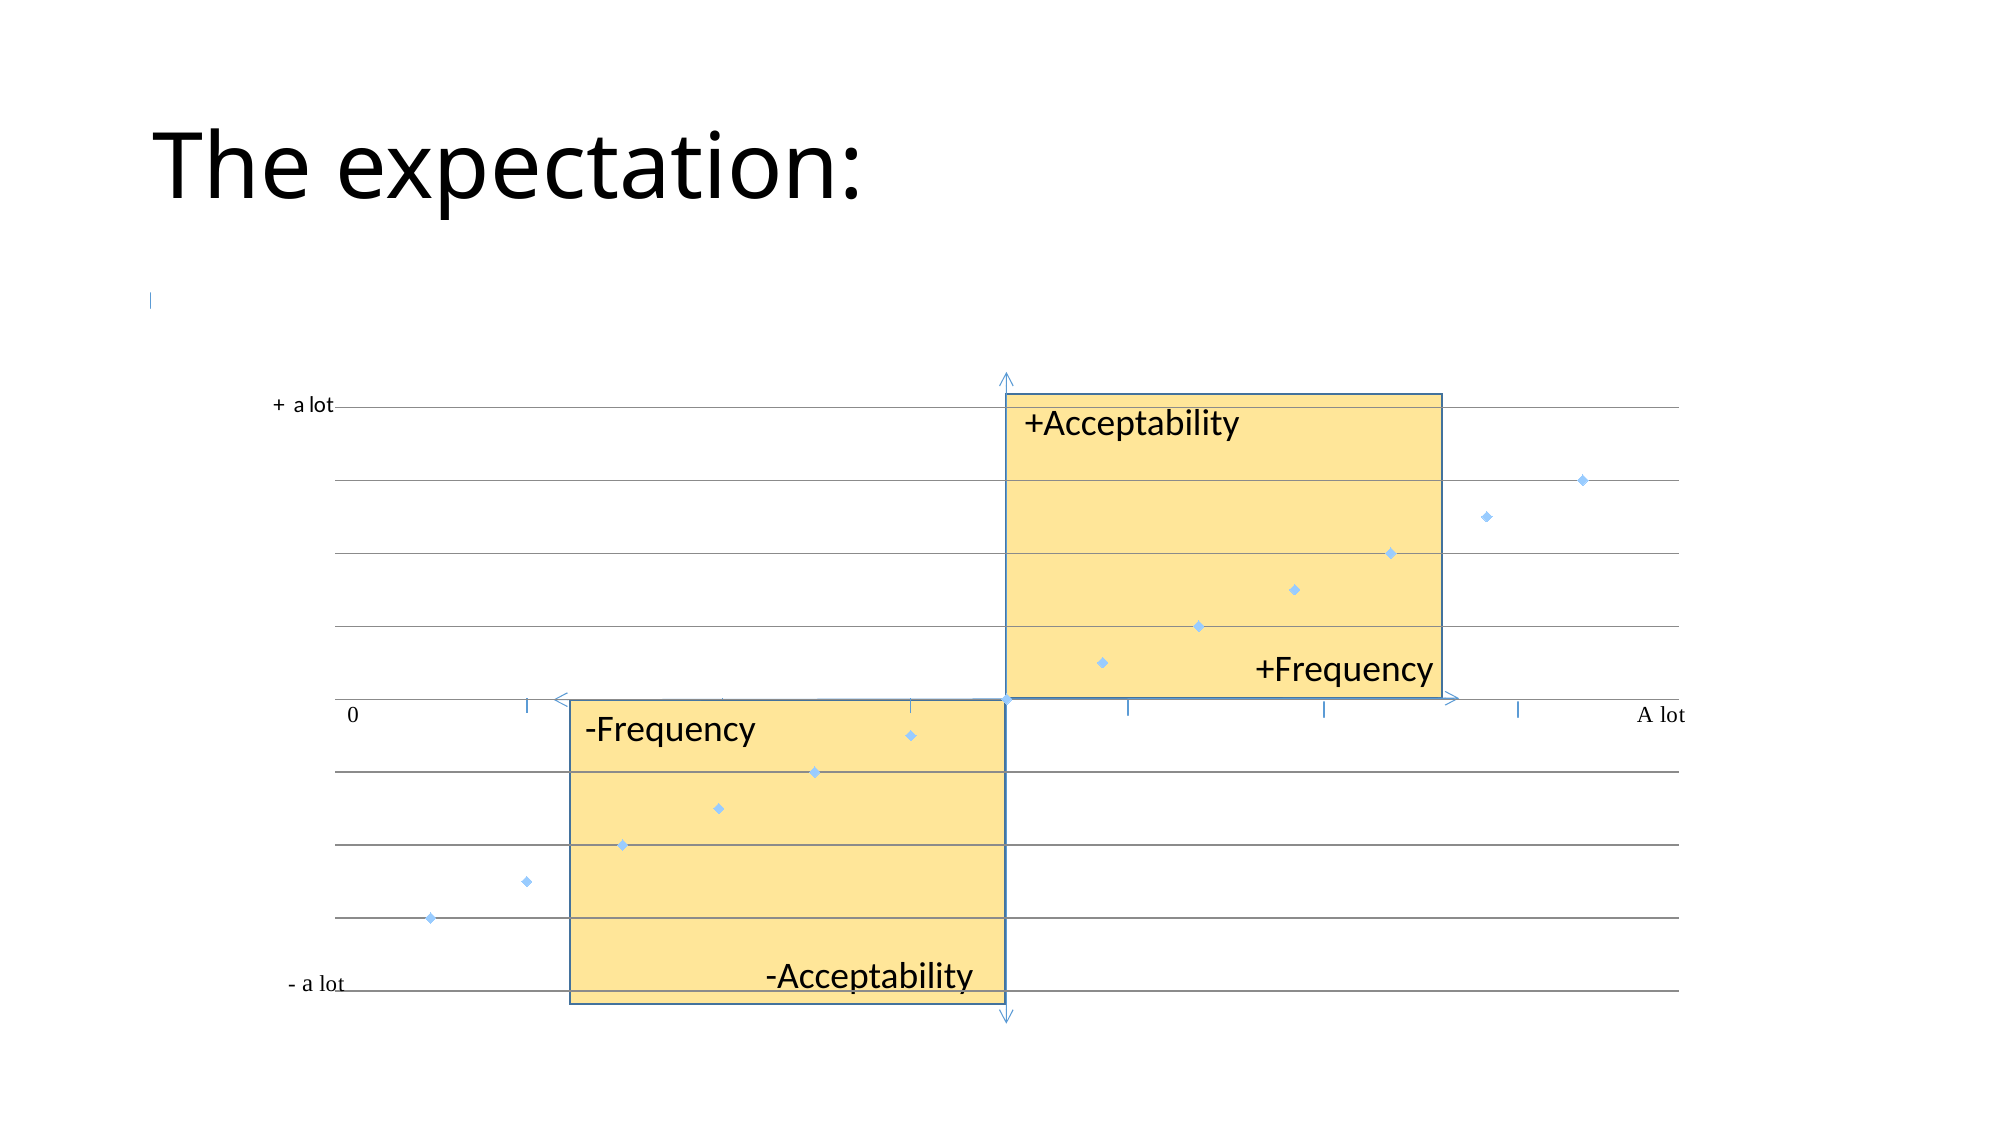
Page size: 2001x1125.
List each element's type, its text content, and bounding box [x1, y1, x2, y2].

title The expectation: [137, 59, 1863, 278]
chart [149, 292, 1871, 1009]
